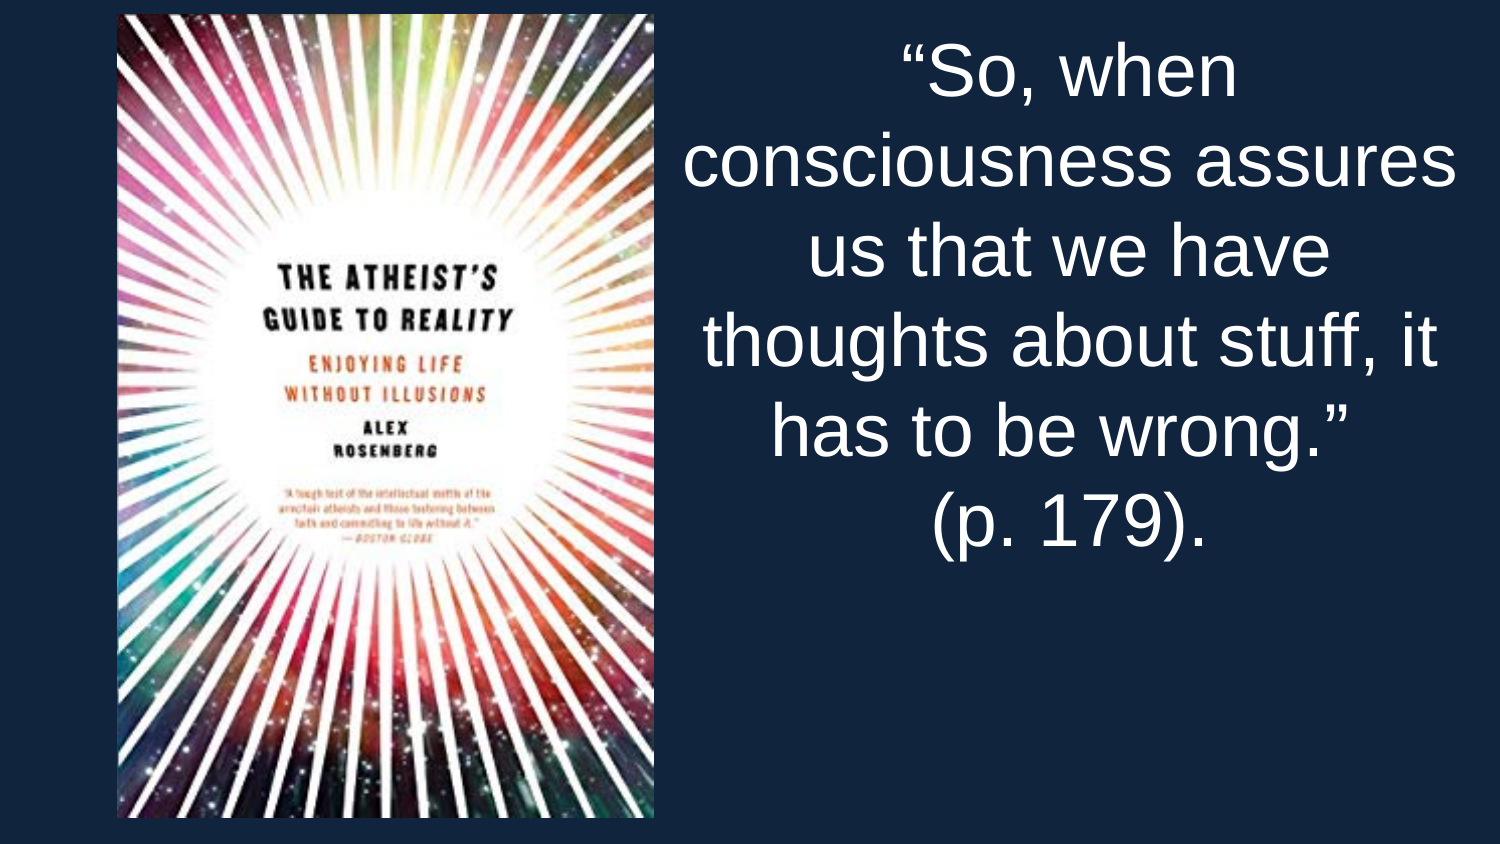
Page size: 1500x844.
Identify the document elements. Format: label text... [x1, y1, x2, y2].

picture [117, 14, 654, 818]
text_box “So, when consciousness assures us that we have thoughts about stuff, it has to be wrong.” (p. 179)​. [654, 14, 1487, 570]
